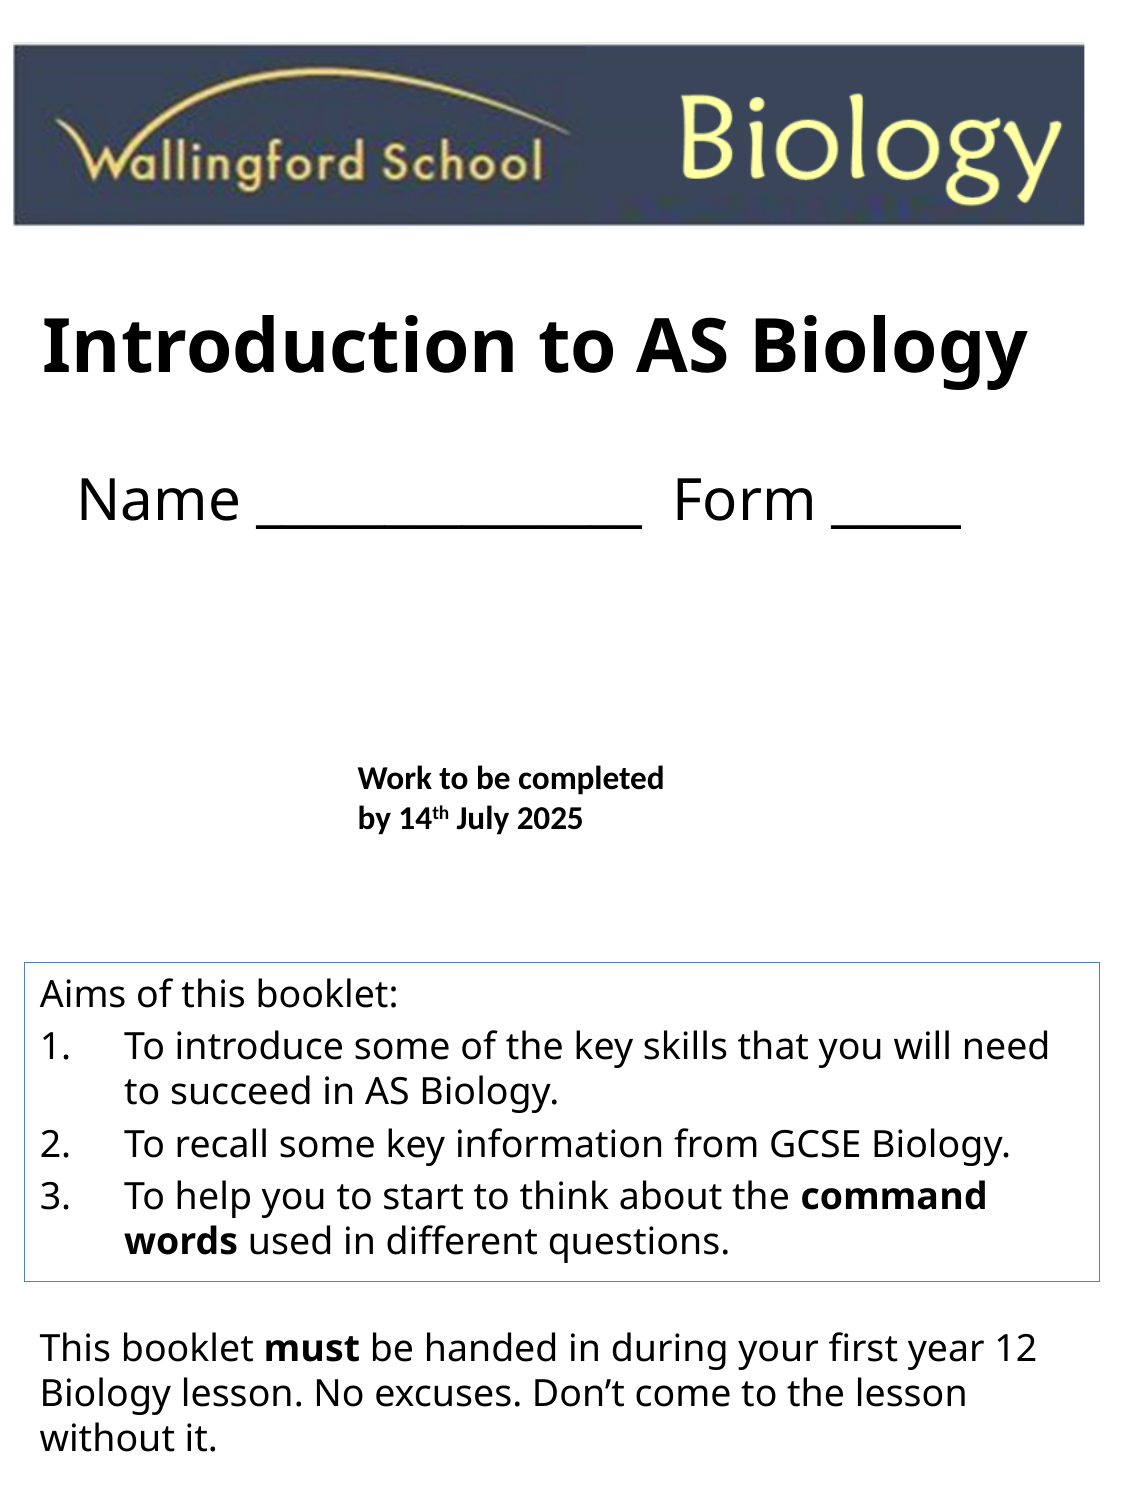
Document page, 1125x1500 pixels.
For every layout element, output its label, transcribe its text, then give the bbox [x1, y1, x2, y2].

text_box Name _______________ Form _____ [61, 454, 976, 540]
text_box This booklet must be handed in during your first year 12 Biology lesson. No excuses. Don’t come to the lesson without it. [24, 1316, 1106, 1467]
text_box Work to be completed by 14th July 2025 [342, 749, 696, 844]
subtitle Aims of this booklet: To introduce some of the key skills that you will need to succeed in AS Biology. To recall some key information from GCSE Biology. To help you to start to think about the command words used in different questions. [24, 962, 1100, 1282]
picture [12, 29, 1085, 278]
title Introduction to AS Biology [27, 286, 1082, 431]
